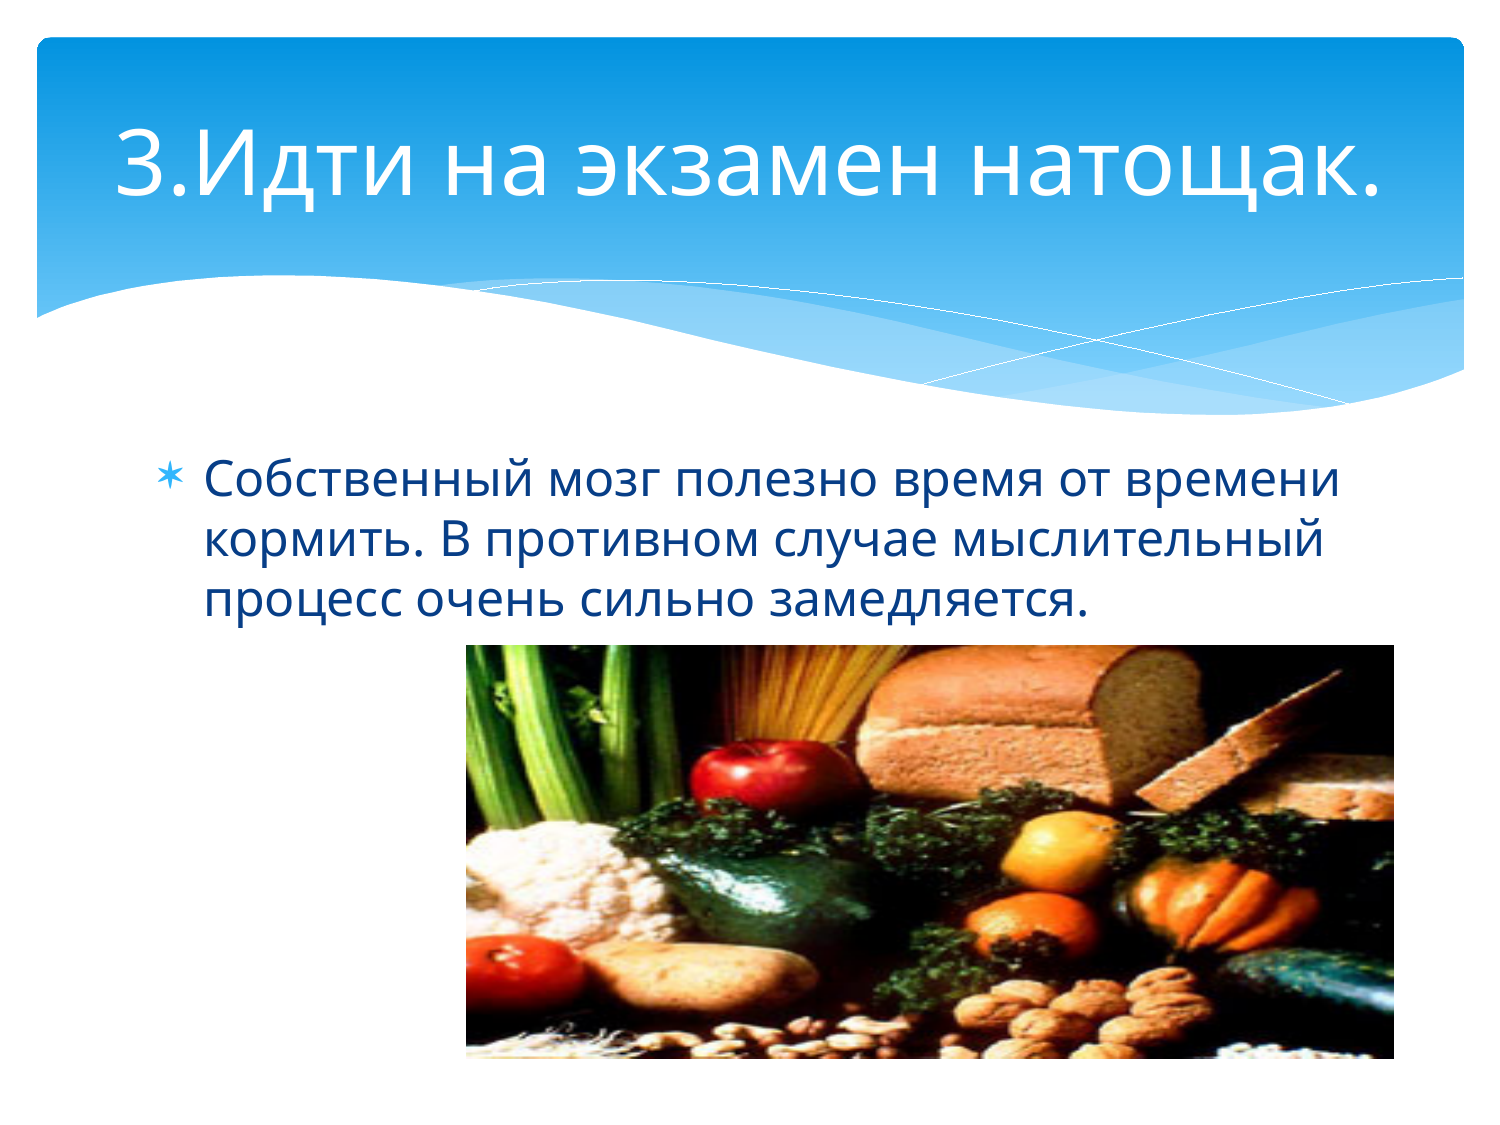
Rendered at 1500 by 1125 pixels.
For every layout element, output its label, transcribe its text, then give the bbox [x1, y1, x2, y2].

list Собственный мозг полезно время от времени кормить. В противном случае мыслительный процесс очень сильно замедляется. [143, 438, 1359, 1005]
title 3.Идти на экзамен натощак. [75, 55, 1425, 261]
picture [466, 644, 1394, 1059]
